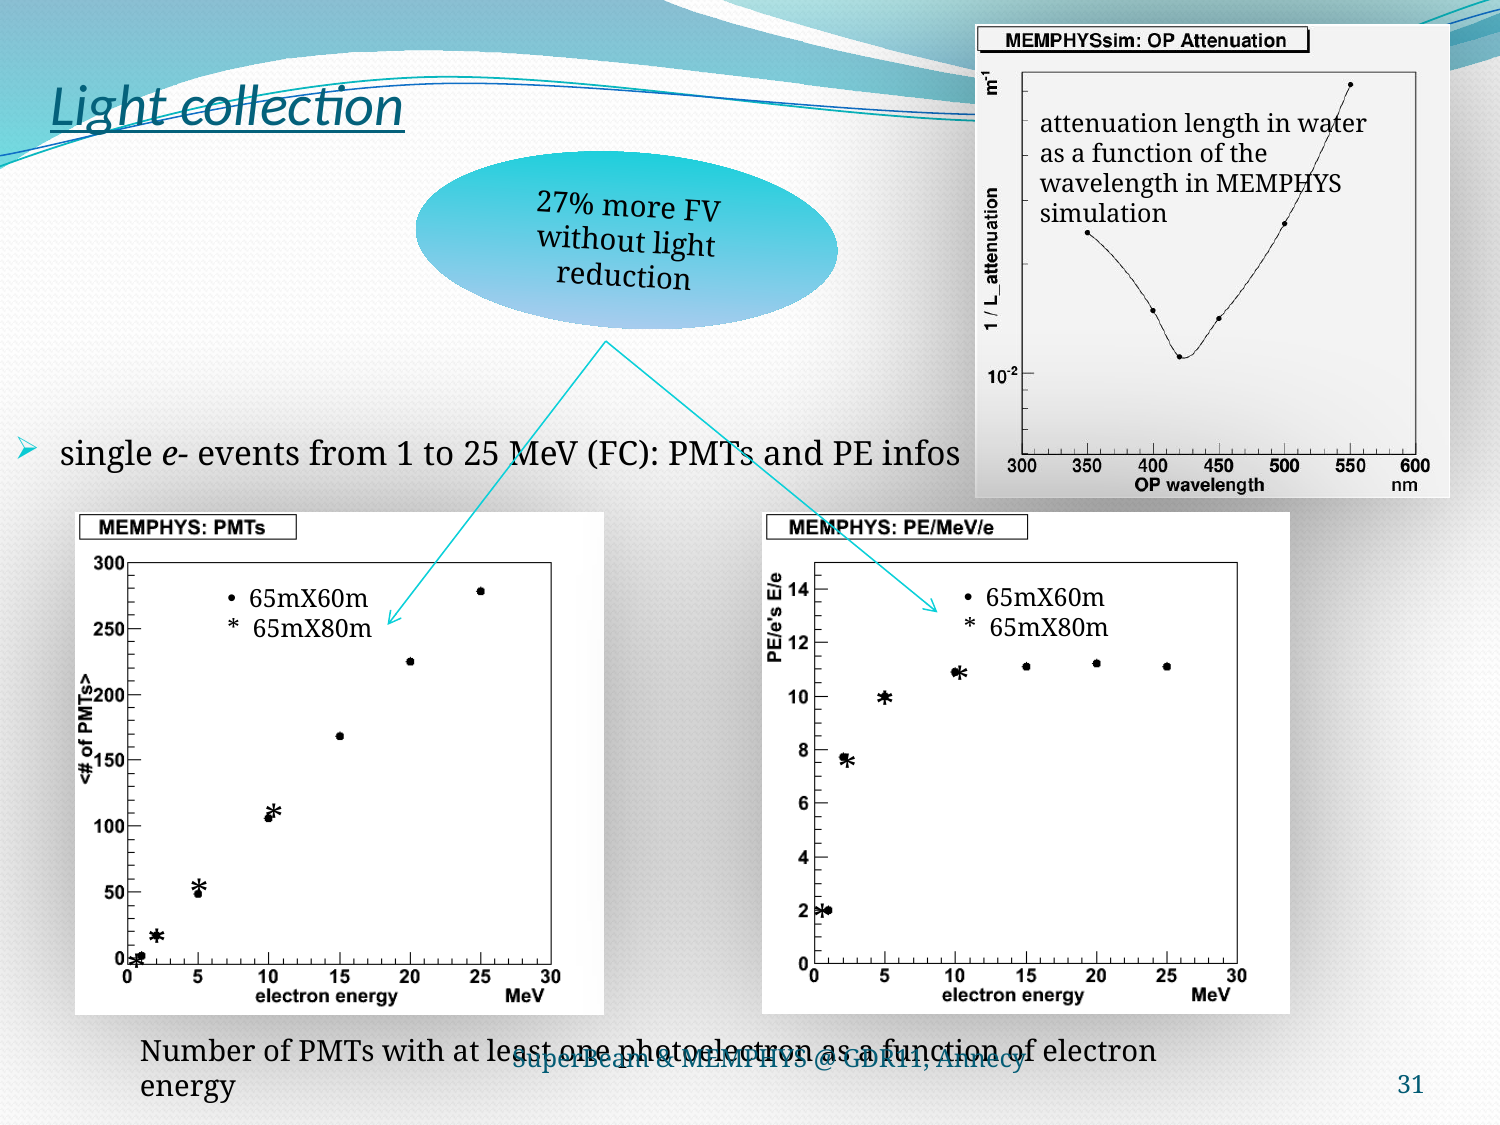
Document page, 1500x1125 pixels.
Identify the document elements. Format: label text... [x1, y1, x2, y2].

text_box Number of PMTs with at least one photoelectron as a function of electron energy [125, 1026, 1271, 1110]
title Light collection [50, 37, 500, 138]
footer SuperBeam & MEMPHYS @ GDR11, Annecy [512, 1024, 1199, 1103]
picture [762, 512, 1290, 1015]
picture [974, 24, 1451, 498]
picture [74, 512, 604, 1016]
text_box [620, 327, 938, 613]
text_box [387, 327, 622, 626]
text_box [614, 330, 622, 622]
slide_number 31 [1332, 1042, 1425, 1103]
list single e- events from 1 to 25 MeV (FC): PMTs and PE infos [0, 425, 48, 466]
text_box 27% more FV without light reduction [413, 149, 840, 327]
